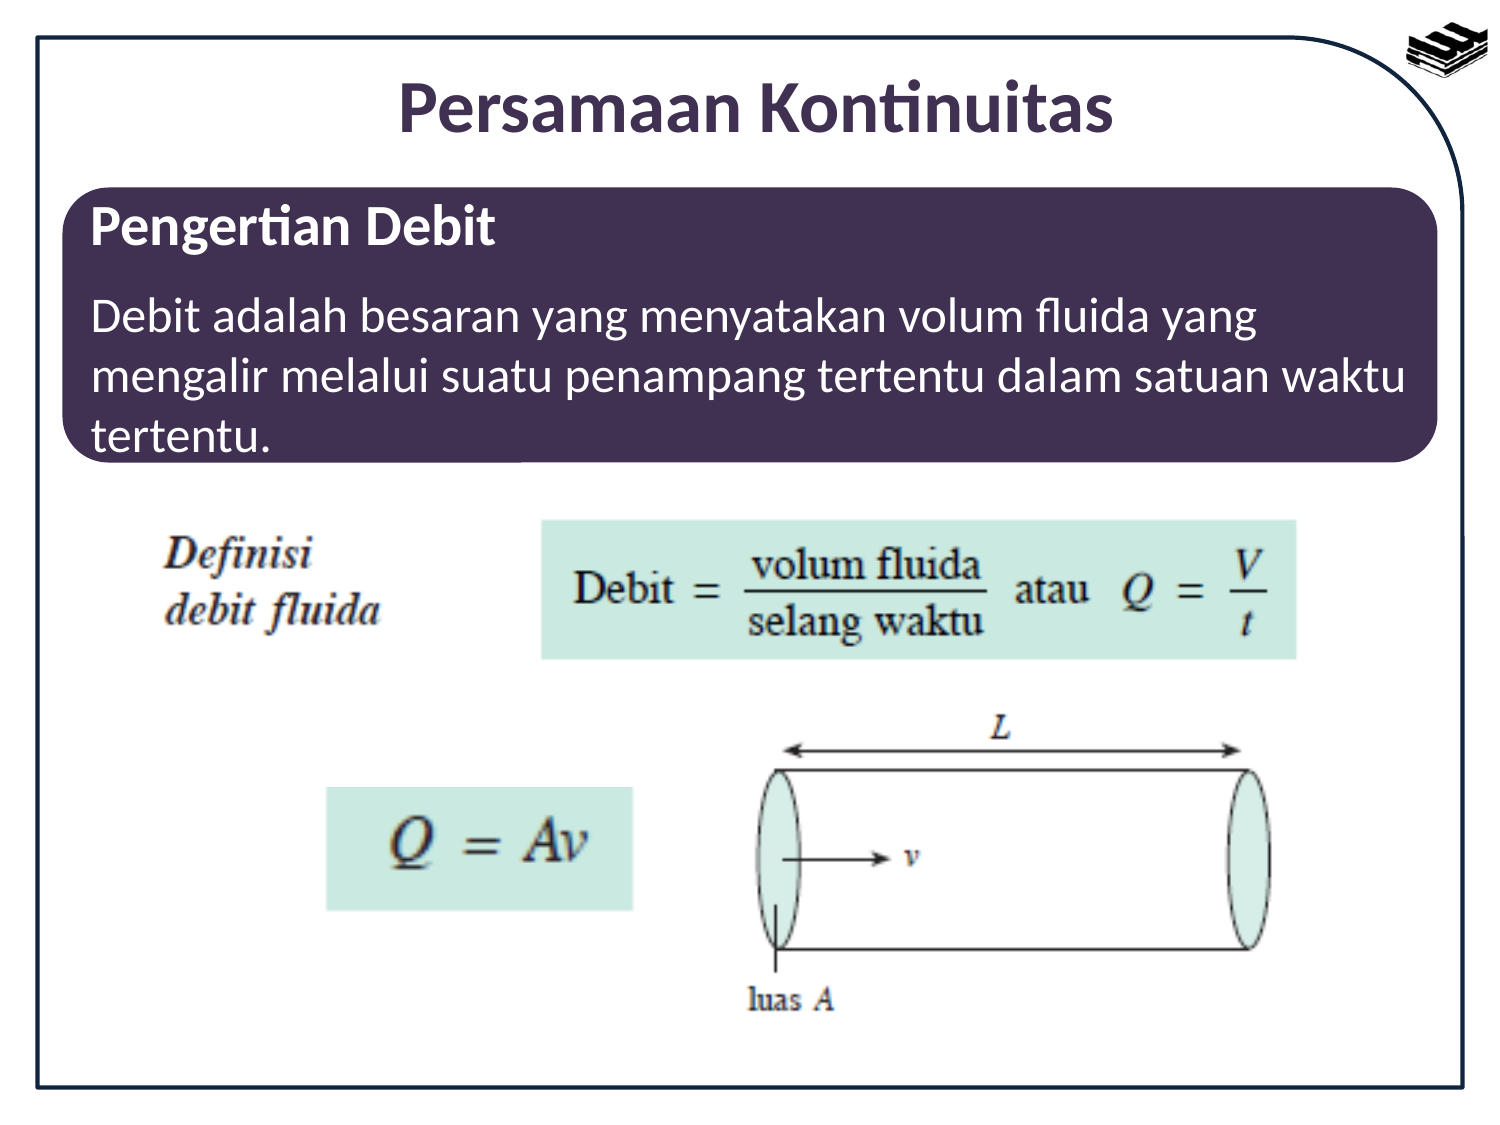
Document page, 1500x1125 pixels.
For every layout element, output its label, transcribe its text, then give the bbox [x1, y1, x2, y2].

text_box Persamaan Kontinuitas [366, 49, 1130, 155]
picture [1406, 18, 1488, 78]
picture [324, 787, 638, 916]
picture [149, 510, 1301, 663]
picture [729, 699, 1288, 1026]
text_box Pengertian Debit Debit adalah besaran yang menyatakan volum fluida yang mengalir melalui suatu penampang tertentu dalam satuan waktu tertentu. [60, 185, 1440, 465]
